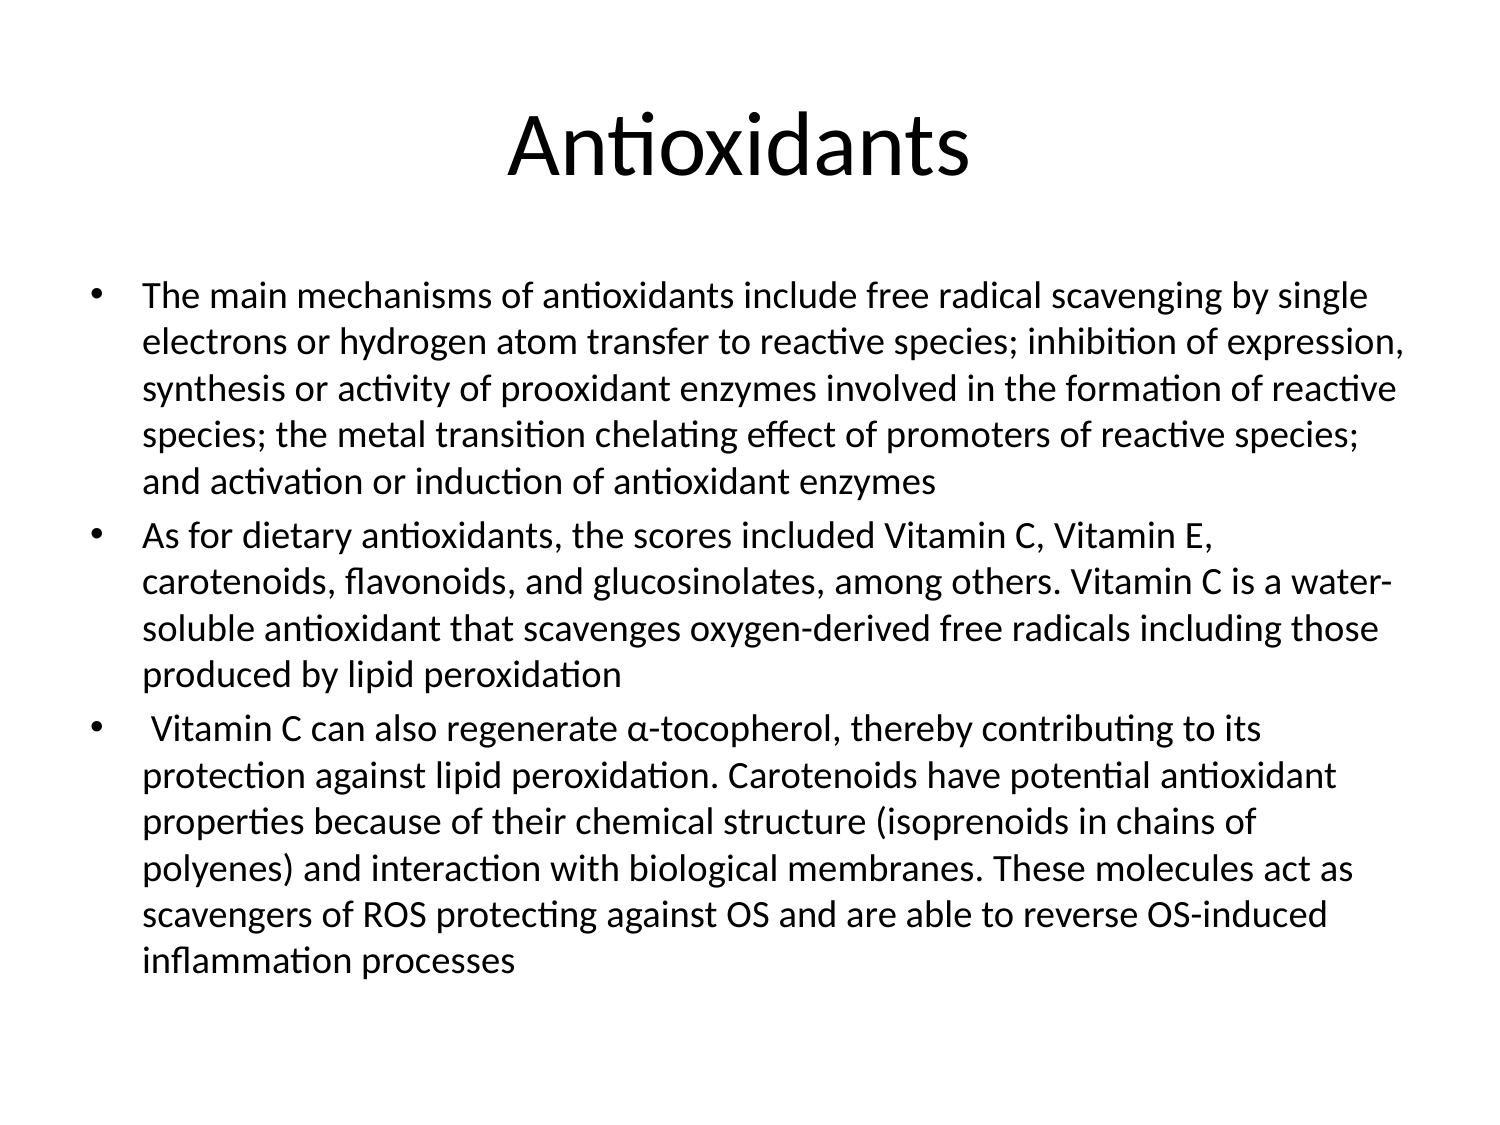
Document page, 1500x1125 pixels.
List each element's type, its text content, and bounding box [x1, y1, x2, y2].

list The main mechanisms of antioxidants include free radical scavenging by single electrons or hydrogen atom transfer to reactive species; inhibition of expression, synthesis or activity of prooxidant enzymes involved in the formation of reactive species; the metal transition chelating effect of promoters of reactive species; and activation or induction of antioxidant enzymes As for dietary antioxidants, the scores included Vitamin C, Vitamin E, carotenoids, flavonoids, and glucosinolates, among others. Vitamin C is a water-soluble antioxidant that scavenges oxygen-derived free radicals including those produced by lipid peroxidation Vitamin C can also regenerate α-tocopherol, thereby contributing to its protection against lipid peroxidation. Carotenoids have potential antioxidant properties because of their chemical structure (isoprenoids in chains of polyenes) and interaction with biological membranes. These molecules act as scavengers of ROS protecting against OS and are able to reverse OS-induced inflammation processes [75, 262, 1425, 1005]
title Antioxidants [75, 45, 1425, 233]
